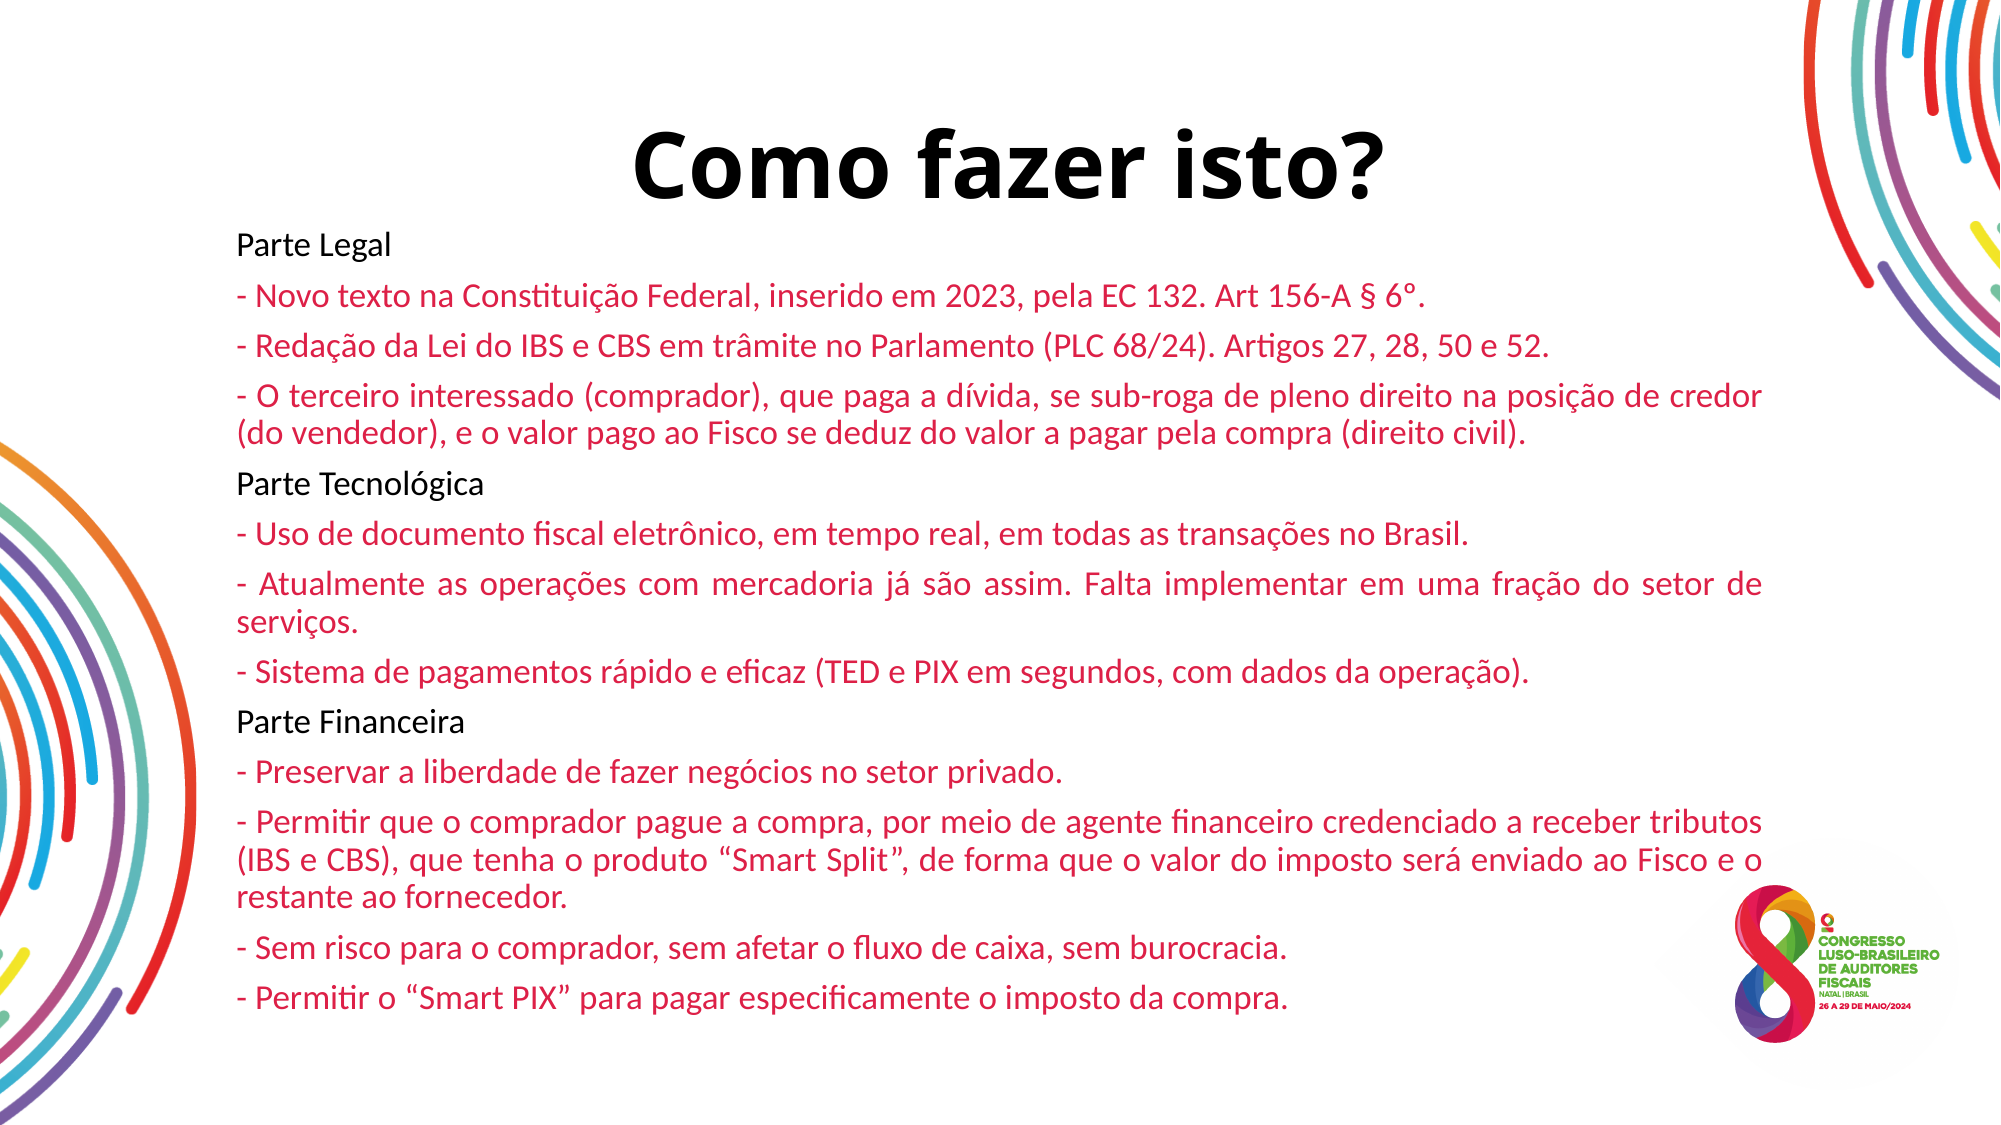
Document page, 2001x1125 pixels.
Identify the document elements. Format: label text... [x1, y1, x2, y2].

title Como fazer isto? [221, 59, 1803, 278]
list Parte Legal - Novo texto na Constituição Federal, inserido em 2023, pela EC 132. Art 156-A § 6º. - Redação da Lei do IBS e CBS em trâmite no Parlamento (PLC 68/24). Artigos 27, 28, 50 e 52. - O terceiro interessado (comprador), que paga a dívida, se sub-roga de pleno direito na posição de credor (do vendedor), e o valor pago ao Fisco se deduz do valor a pagar pela compra (direito civil). Parte Tecnológica - Uso de documento fiscal eletrônico, em tempo real, em todas as transações no Brasil. - Atualmente as operações com mercadoria já são assim. Falta implementar em uma fração do setor de serviços. - Sistema de pagamentos rápido e eficaz (TED e PIX em segundos, com dados da operação). Parte Financeira - Preservar a liberdade de fazer negócios no setor privado. - Permitir que o comprador pague a compra, por meio de agente financeiro credenciado a receber tributos (IBS e CBS), que tenha o produto “Smart Split”, de forma que o valor do imposto será enviado ao Fisco e o restante ao fornecedor. - Sem risco para o comprador, sem afetar o fluxo de caixa, sem burocracia. - Permitir o “Smart PIX” para pagar especificamente o imposto da compra. [221, 219, 1779, 1036]
picture [0, 377, 197, 1125]
picture [1654, 838, 1959, 1090]
picture [1803, 0, 2000, 468]
